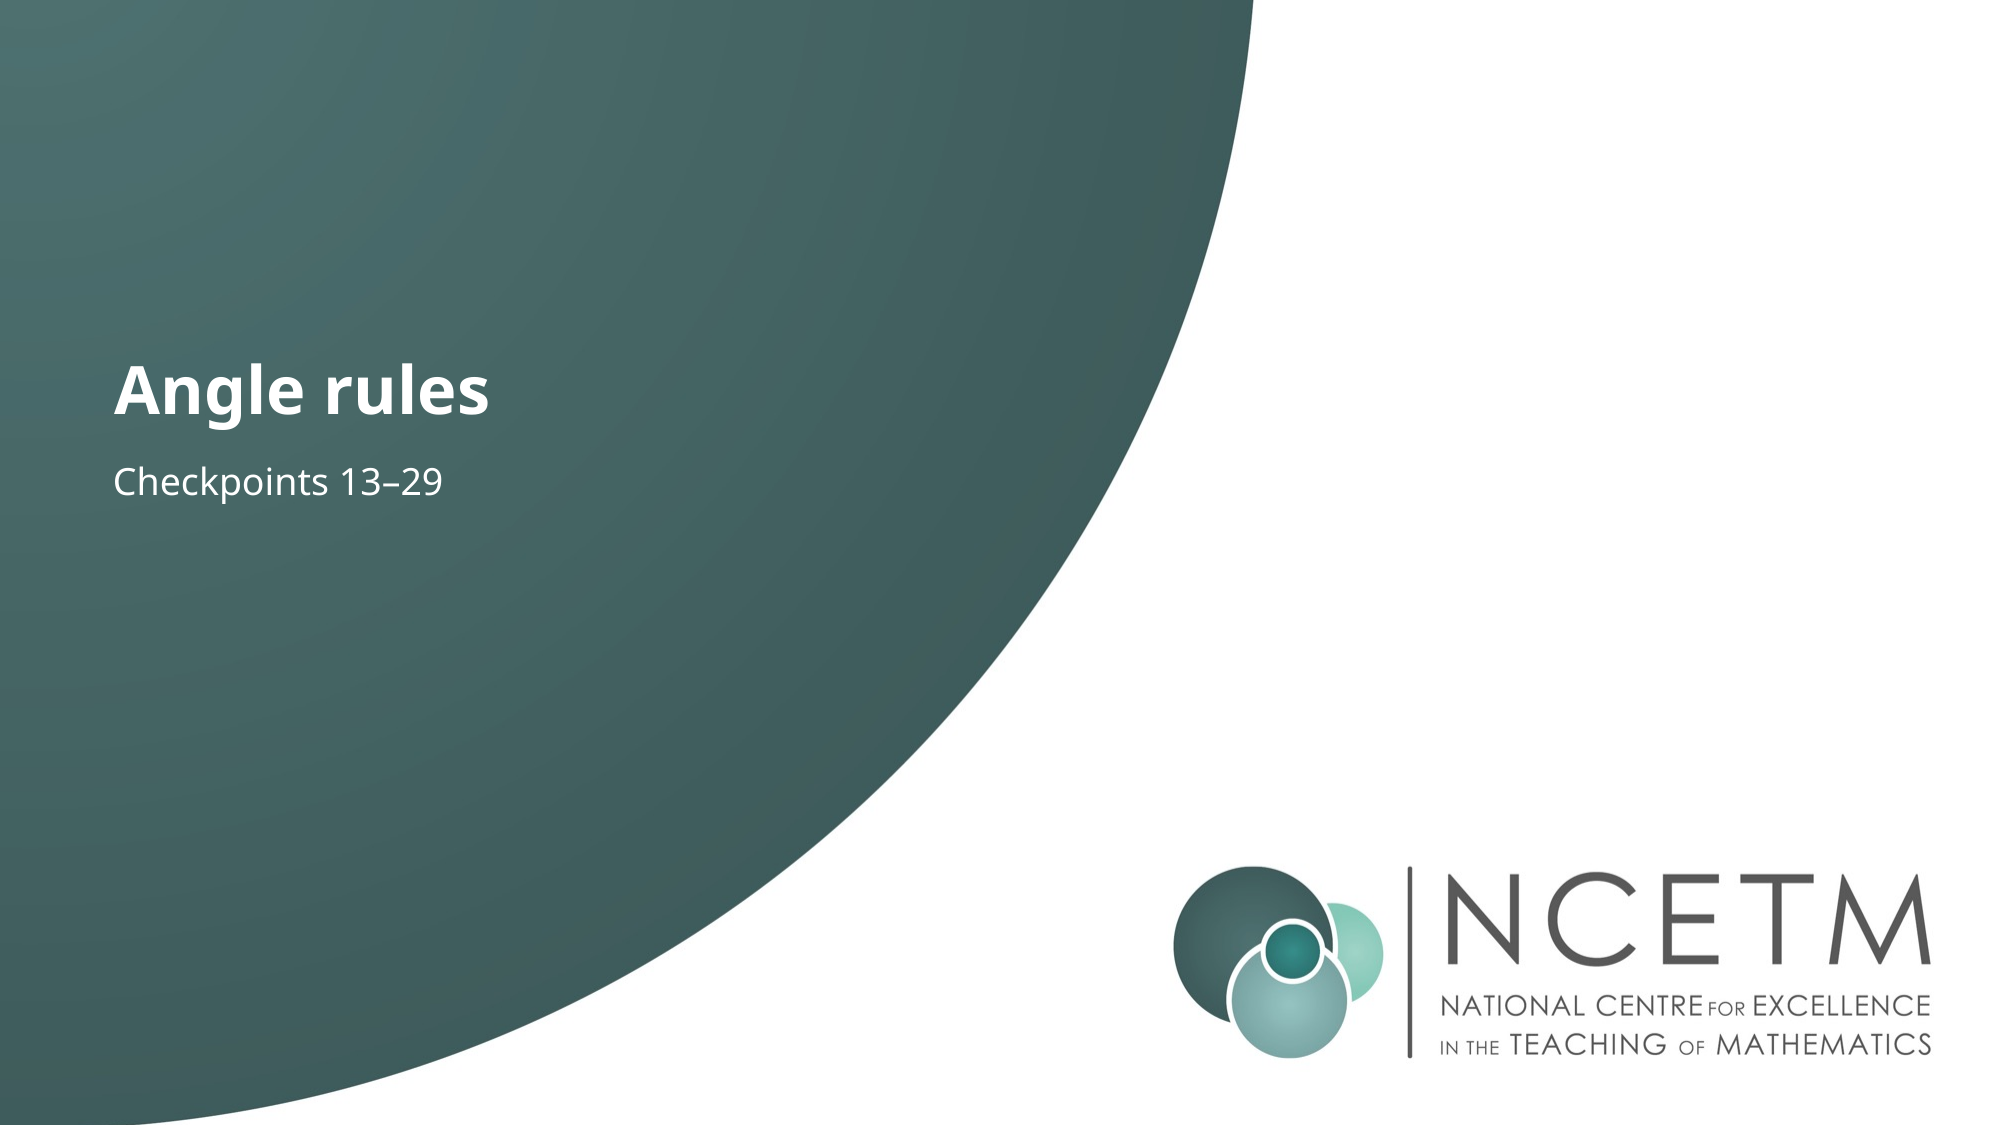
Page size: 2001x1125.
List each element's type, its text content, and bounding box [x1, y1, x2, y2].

title Angle rules [99, 349, 1093, 455]
subtitle Checkpoints 13–29 [97, 455, 1093, 645]
picture [0, 0, 2001, 1125]
